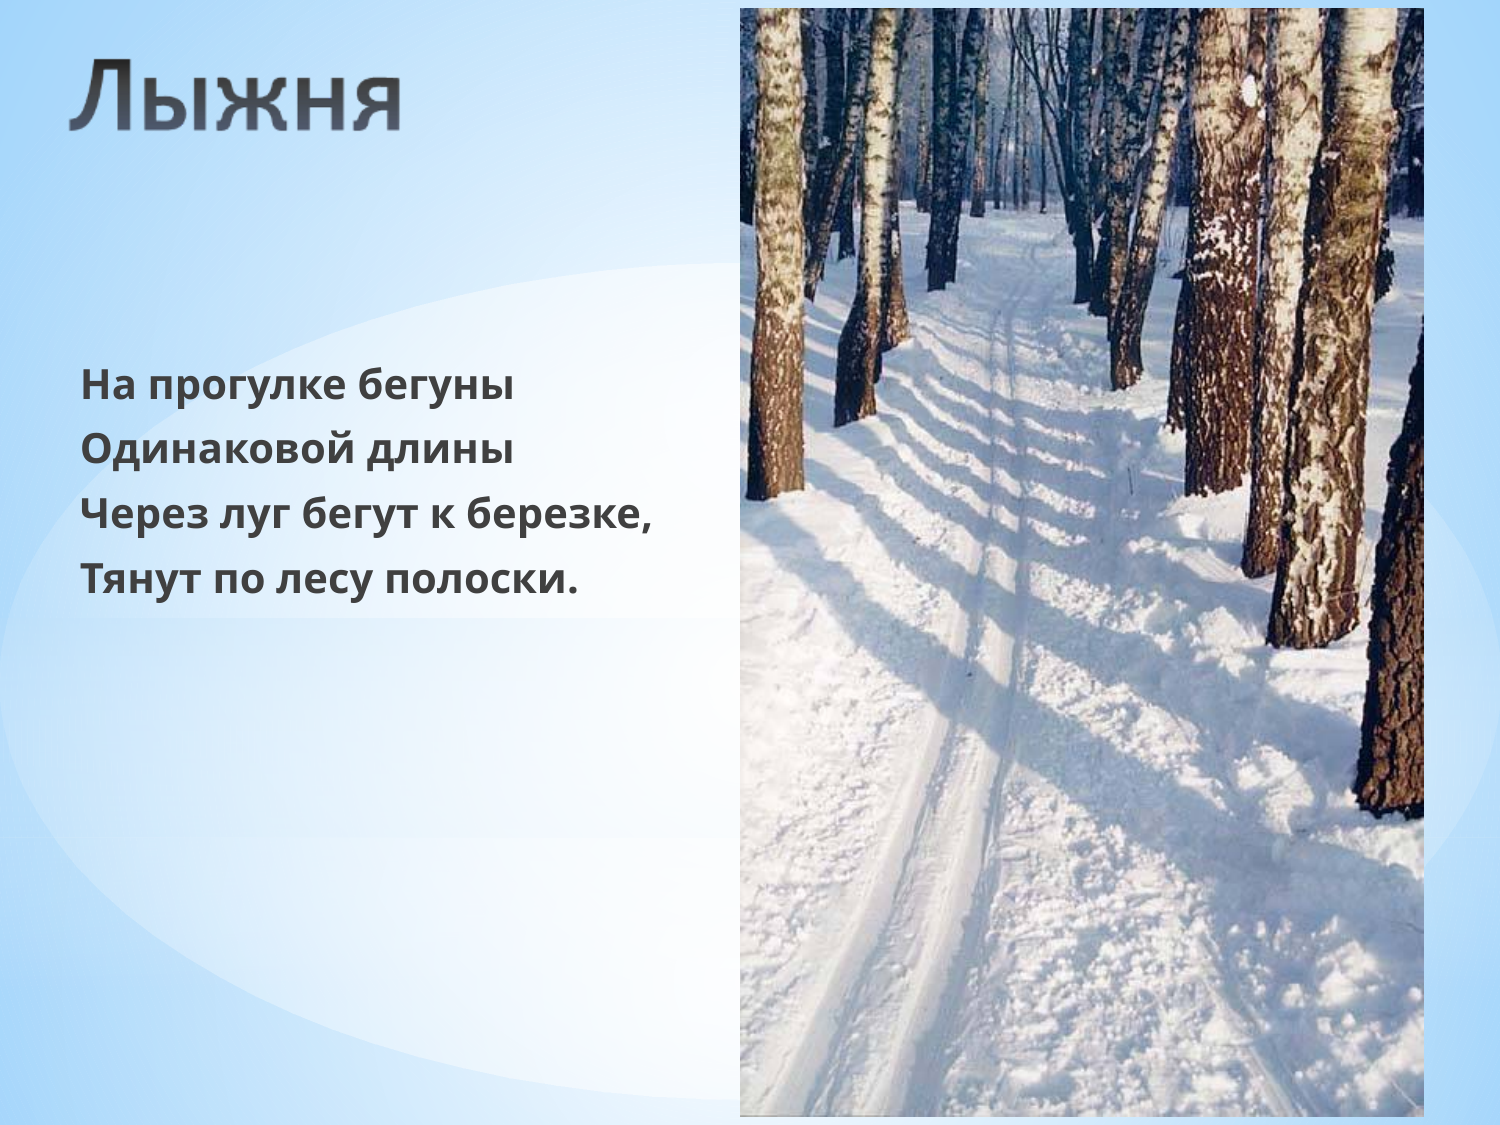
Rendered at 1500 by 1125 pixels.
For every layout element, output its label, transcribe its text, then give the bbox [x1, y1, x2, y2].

picture [740, 8, 1424, 1117]
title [7, 2, 468, 215]
list На прогулке бегуны Одинаковой длины Через луг бегут к березке, Тянут по лесу полоски. [64, 350, 691, 646]
